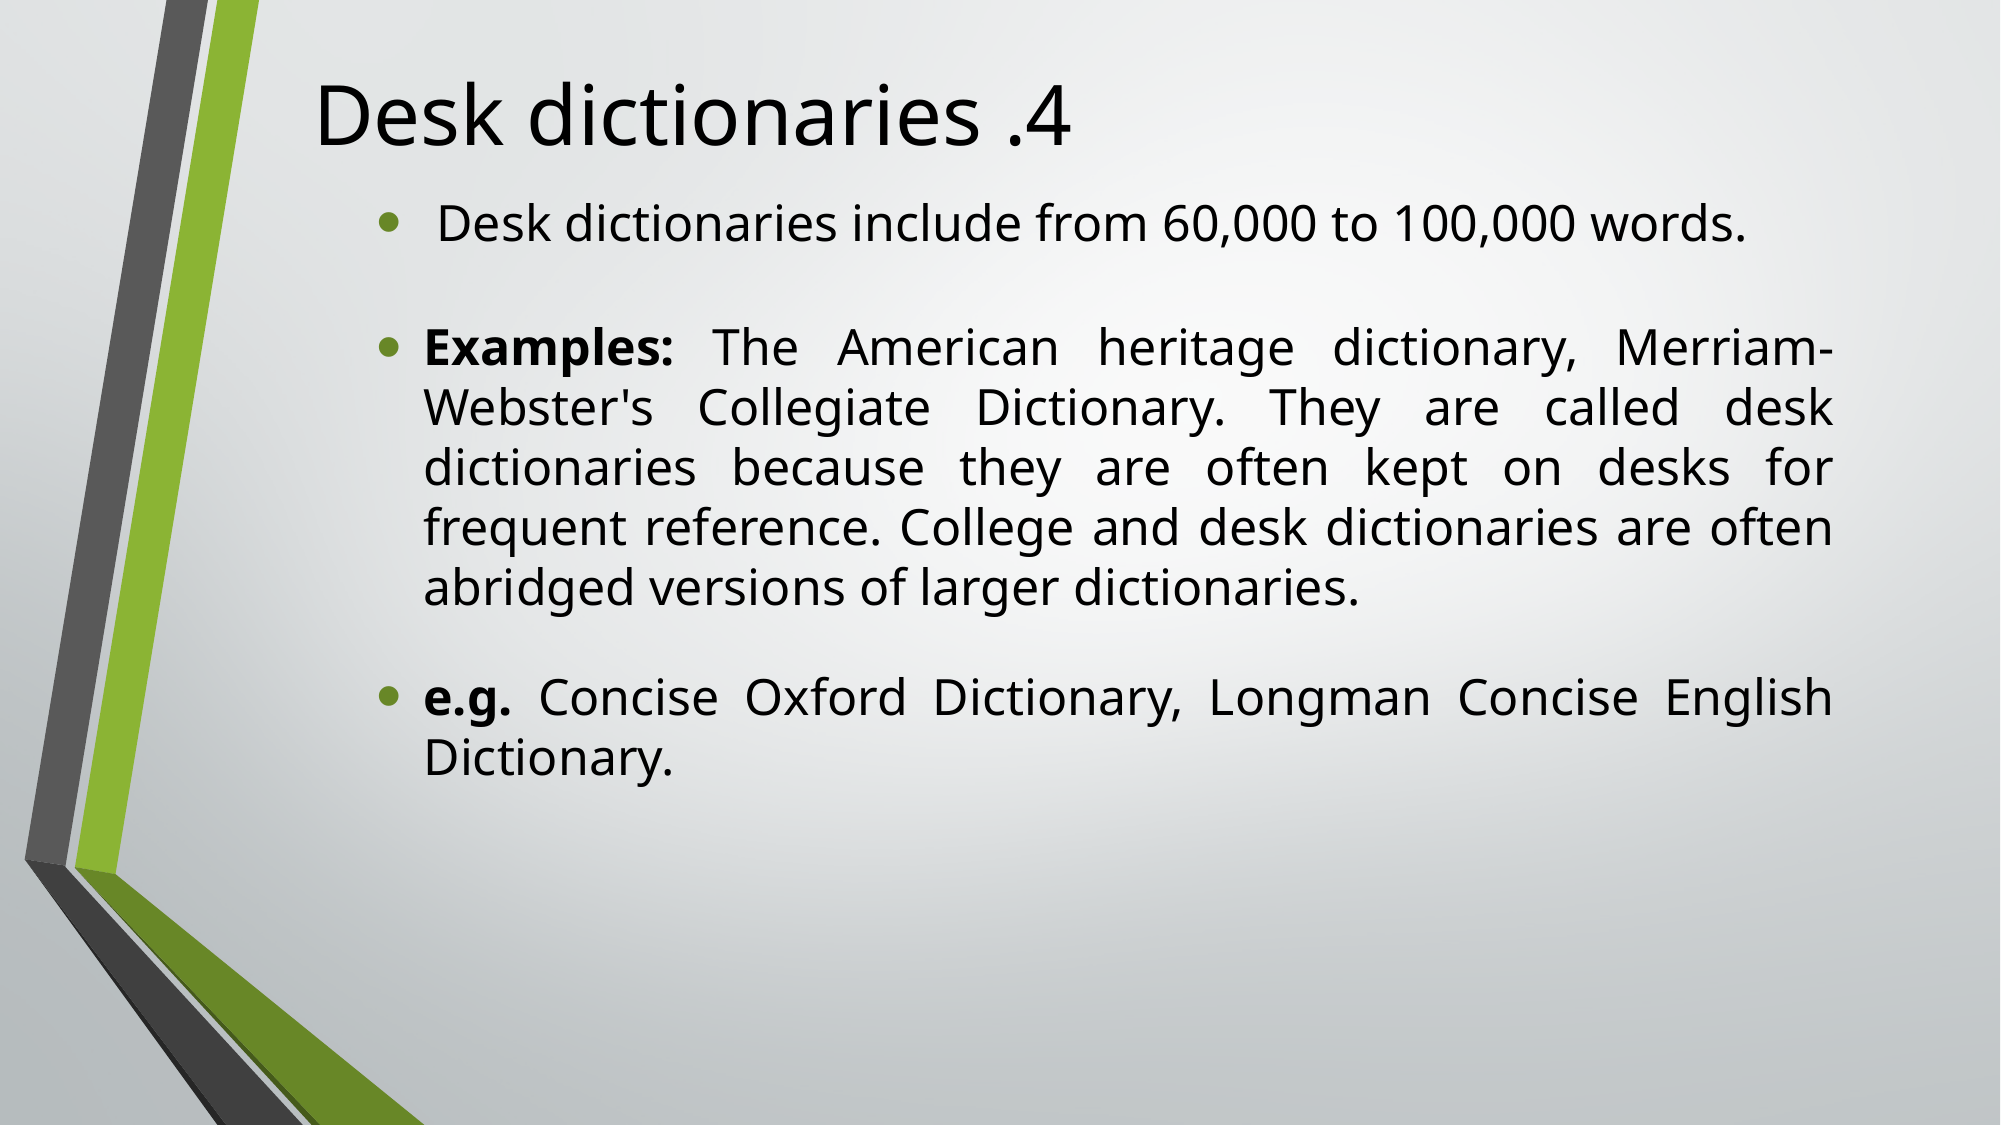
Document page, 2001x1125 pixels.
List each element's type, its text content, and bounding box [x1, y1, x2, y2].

title 4. Desk dictionaries [298, 40, 1451, 185]
list Desk dictionaries include from 60,000 to 100,000 words. Examples: The American heritage dictionary, Merriam-Webster's Collegiate Dictionary. They are called desk dictionaries because they are often kept on desks for frequent reference. College and desk dictionaries are often abridged versions of larger dictionaries. e.g. Concise Oxford Dictionary, Longman Concise English Dictionary. [361, 184, 1850, 900]
